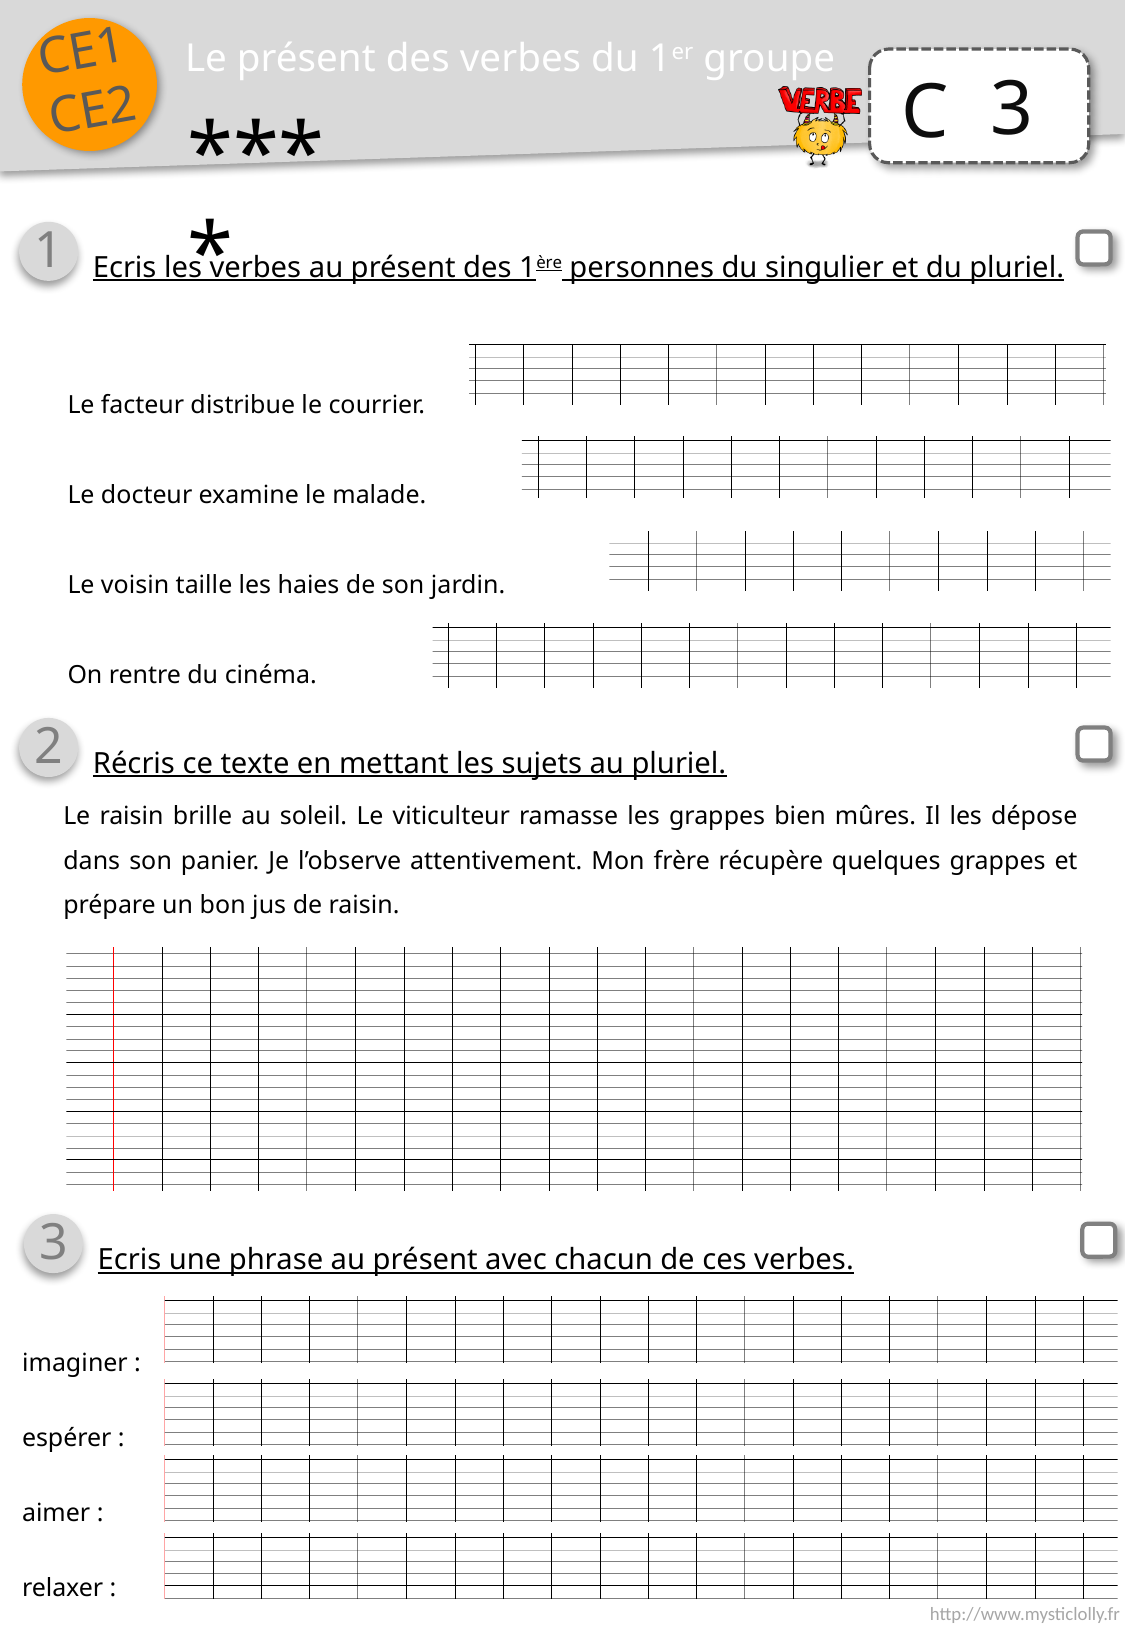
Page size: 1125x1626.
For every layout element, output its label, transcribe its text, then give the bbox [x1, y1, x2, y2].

text_box Le raisin brille au soleil. Le viticulteur ramasse les grappes bien mûres. Il les dépose dans son panier. Je l’observe attentivement. Mon frère récupère quelques grappes et prépare un bon jus de raisin. [48, 796, 1094, 927]
picture [778, 106, 862, 172]
picture [432, 623, 1111, 688]
picture [66, 947, 1083, 1191]
picture [609, 530, 1111, 591]
text_box Le facteur distribue le courrier. Le docteur examine le malade. Le voisin taille les haies de son jardin. On rentre du cinéma. [52, 353, 1099, 696]
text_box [18, 209, 1111, 345]
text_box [23, 1202, 1116, 1284]
list **** [172, 91, 362, 150]
picture [164, 1296, 1118, 1363]
picture [164, 1532, 1118, 1600]
picture [164, 1455, 1118, 1522]
text_box imaginer : espérer : aimer : relaxer : [7, 1294, 1057, 1609]
list 3 [975, 52, 1113, 166]
picture [521, 436, 1111, 498]
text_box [18, 705, 1111, 788]
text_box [161, 1381, 1057, 1455]
picture [468, 343, 1107, 405]
picture [164, 1379, 1118, 1446]
list Le présent des verbes du 1er groupe [170, 5, 870, 106]
